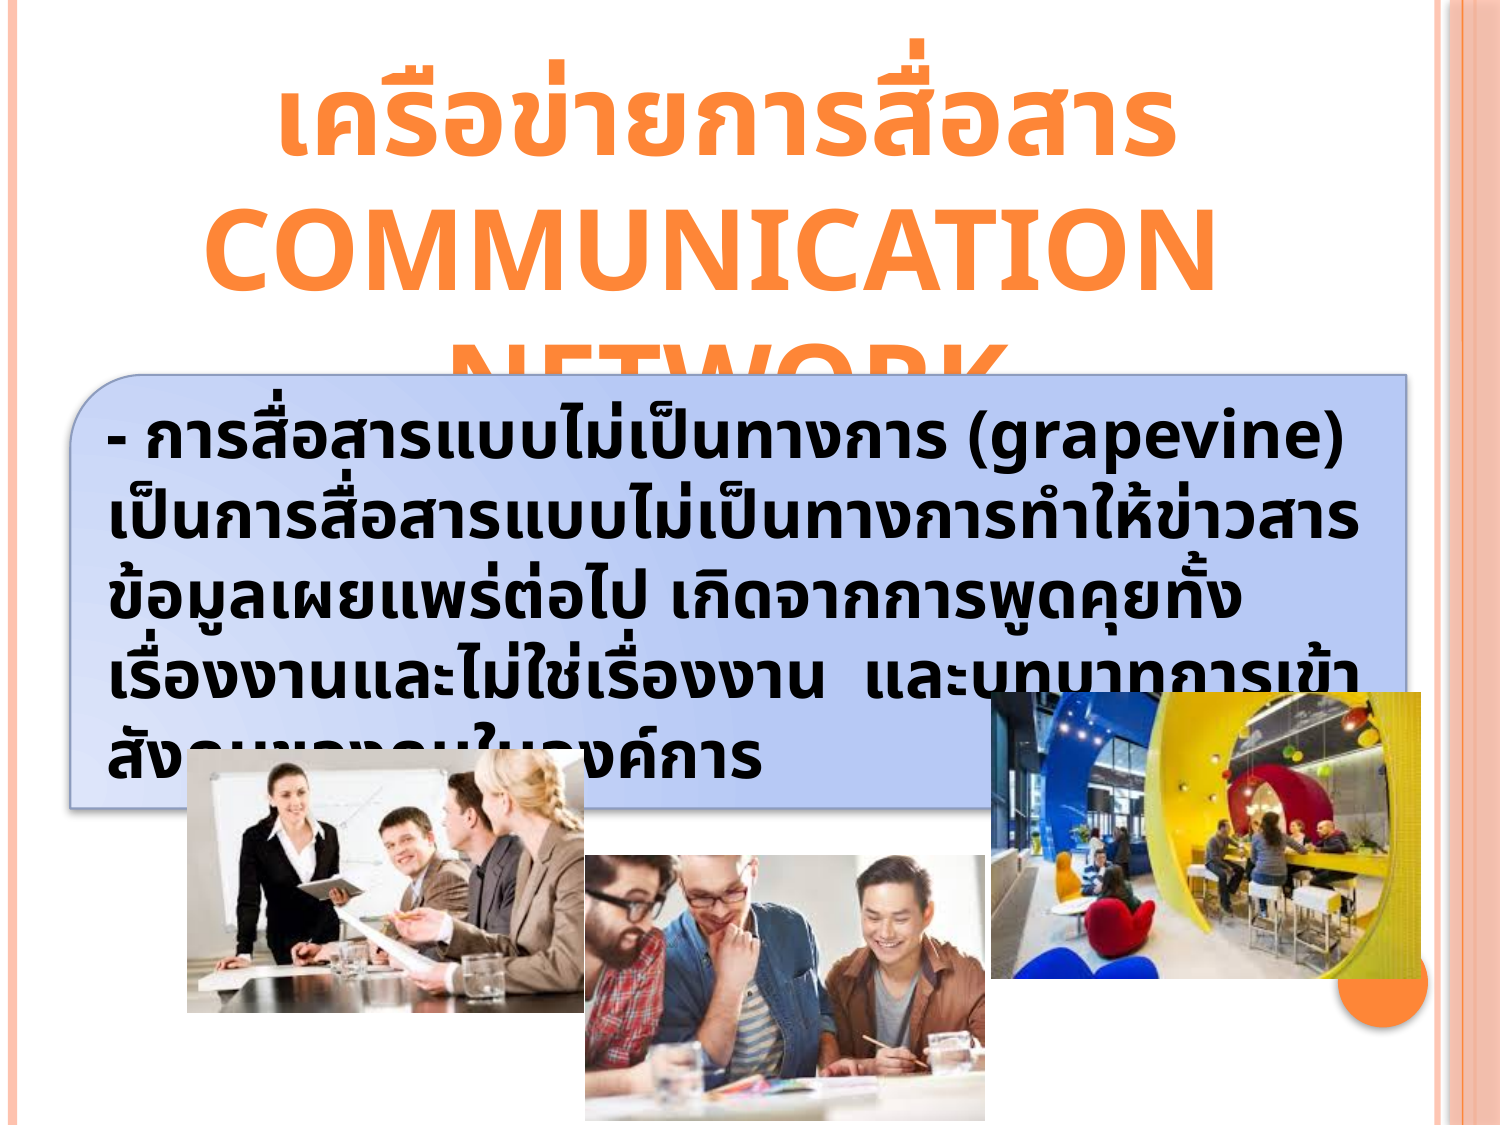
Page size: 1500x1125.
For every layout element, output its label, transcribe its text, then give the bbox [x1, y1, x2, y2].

text_box - การสื่อสารแบบไม่เป็นทางการ (grapevine) เป็นการสื่อสารแบบไม่เป็นทางการทำให้ข่าวสารข้อมูลเผยแพร่ต่อไป เกิดจากการพูดคุยทั้งเรื่องงานและไม่ใช่เรื่องงาน และบทบาทการเข้าสังคมของคนในองค์การ [69, 373, 1408, 810]
picture [990, 691, 1422, 979]
picture [186, 749, 584, 1013]
picture [585, 854, 985, 1122]
text_box เครือข่ายการสื่อสาร Communication network [152, 35, 1301, 372]
